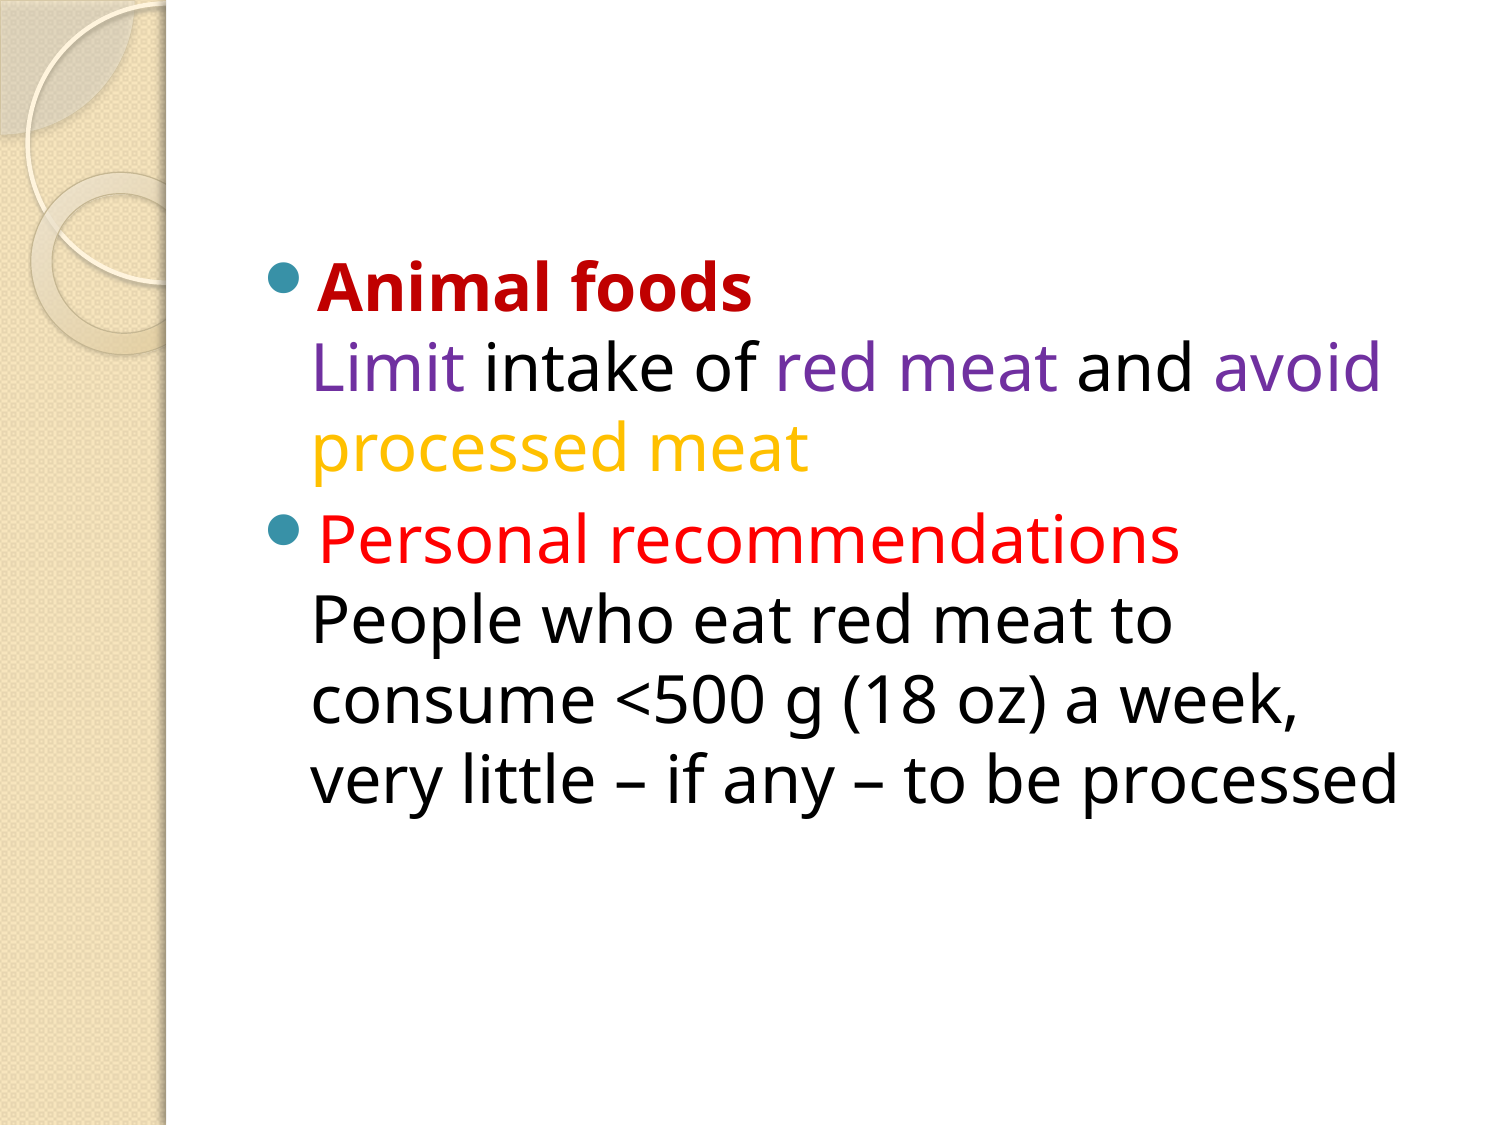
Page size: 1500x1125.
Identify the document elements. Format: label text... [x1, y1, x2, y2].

list Animal foods Limit intake of red meat and avoid processed meat Personal recommendations People who eat red meat to consume <500 g (18 oz) a week, very little – if any – to be processed [235, 237, 1466, 1025]
